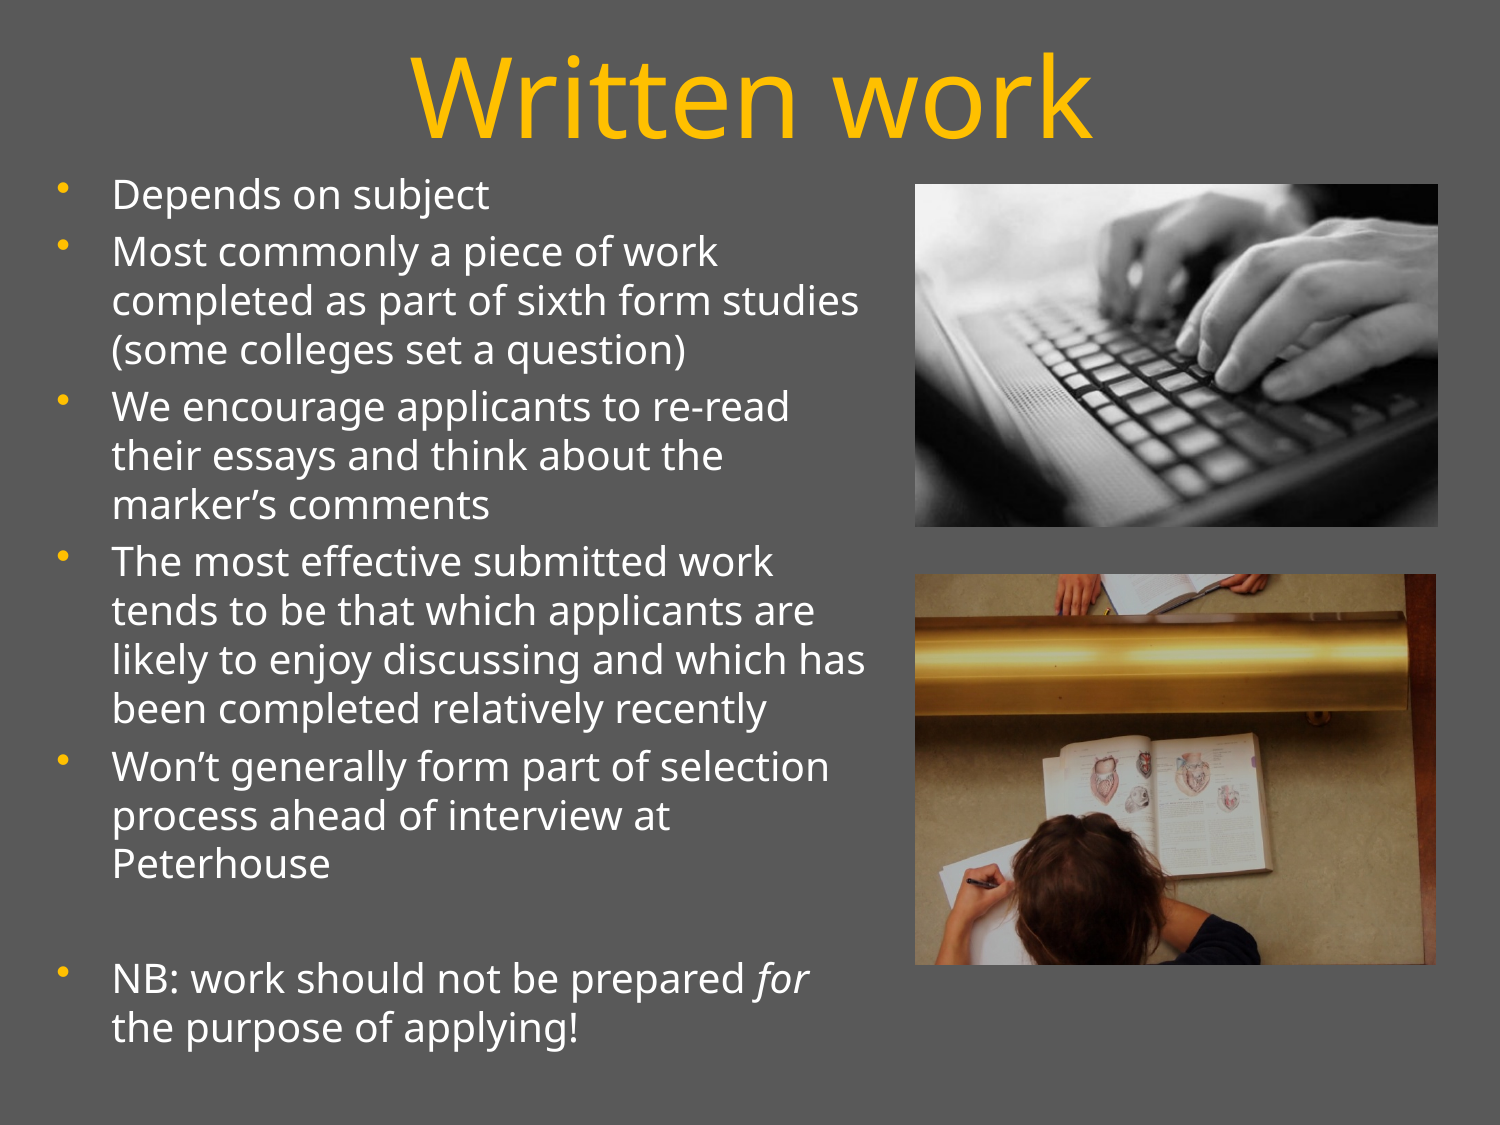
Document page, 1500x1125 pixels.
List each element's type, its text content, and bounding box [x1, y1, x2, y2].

list Depends on subject Most commonly a piece of work completed as part of sixth form studies (some colleges set a question) We encourage applicants to re-read their essays and think about the marker’s comments The most effective submitted work tends to be that which applicants are likely to enjoy discussing and which has been completed relatively recently Won’t generally form part of selection process ahead of interview at Peterhouse NB: work should not be prepared for the purpose of applying! [41, 160, 892, 1059]
picture [915, 184, 1438, 528]
picture [915, 574, 1436, 965]
title Written work [76, 0, 1427, 188]
